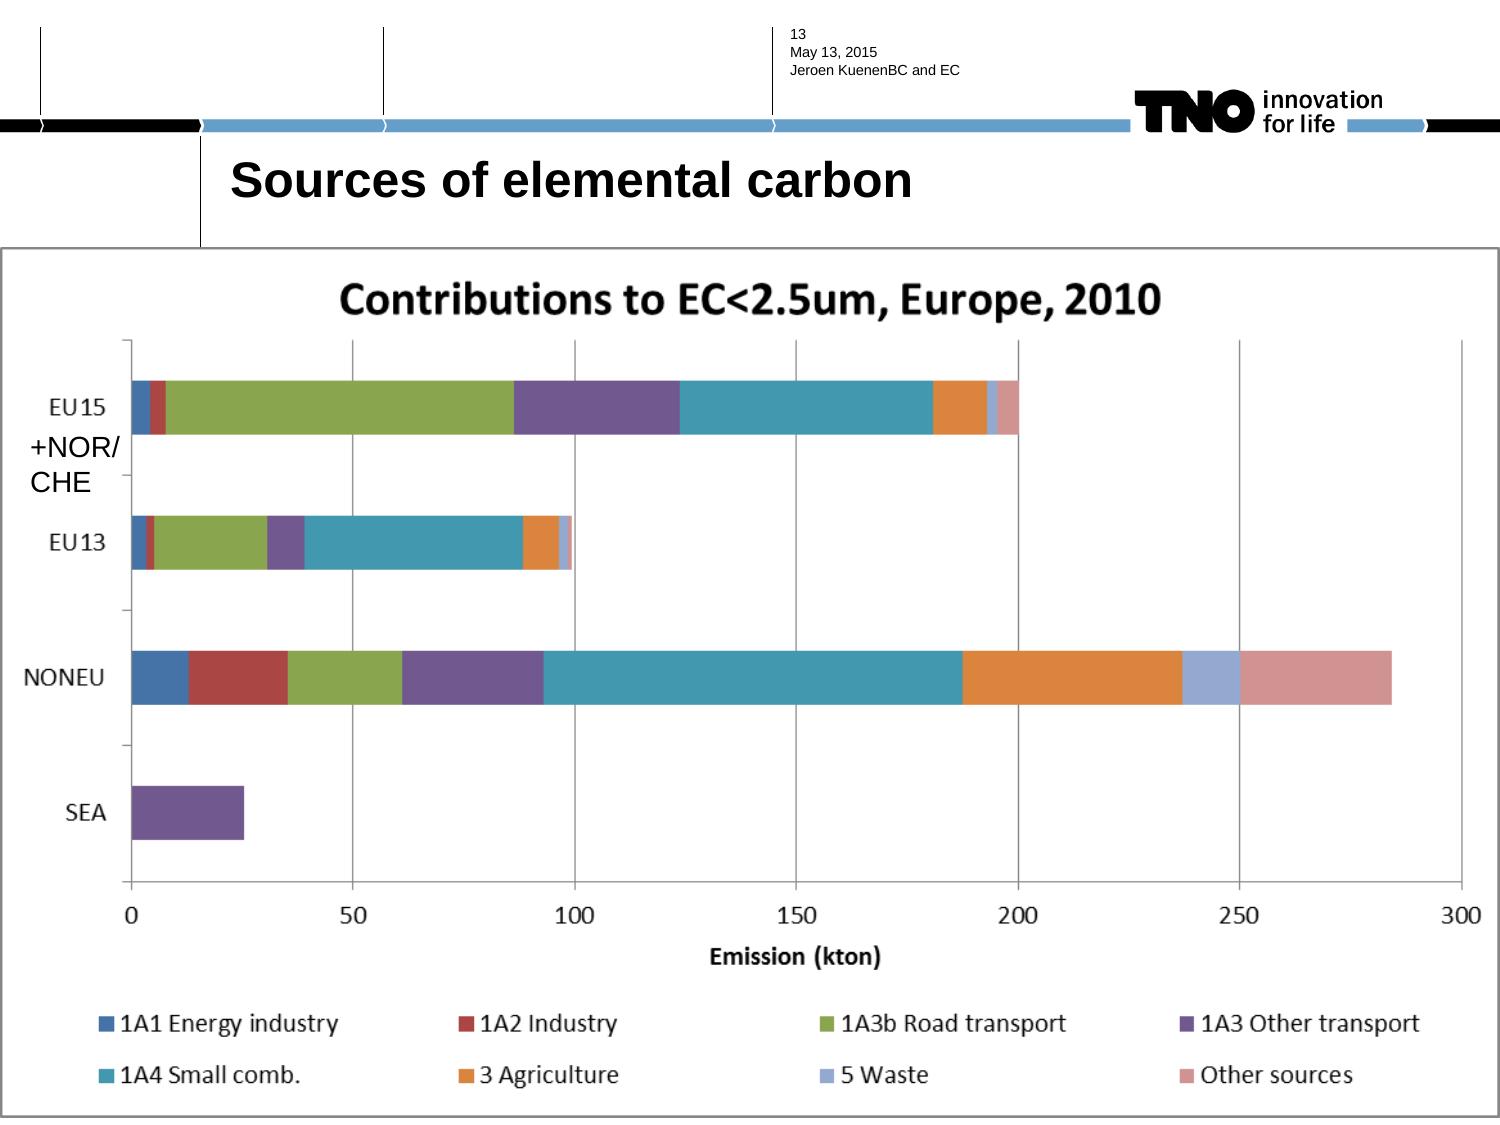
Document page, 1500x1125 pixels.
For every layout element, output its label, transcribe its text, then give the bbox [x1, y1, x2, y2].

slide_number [790, 43, 1086, 60]
footer Jeroen Kuenen BC and EC [790, 60, 1086, 79]
picture [0, 247, 1500, 1118]
title Sources of elemental carbon [230, 149, 1424, 245]
picture [0, 26, 1500, 133]
slide_number 13 [790, 25, 1086, 43]
